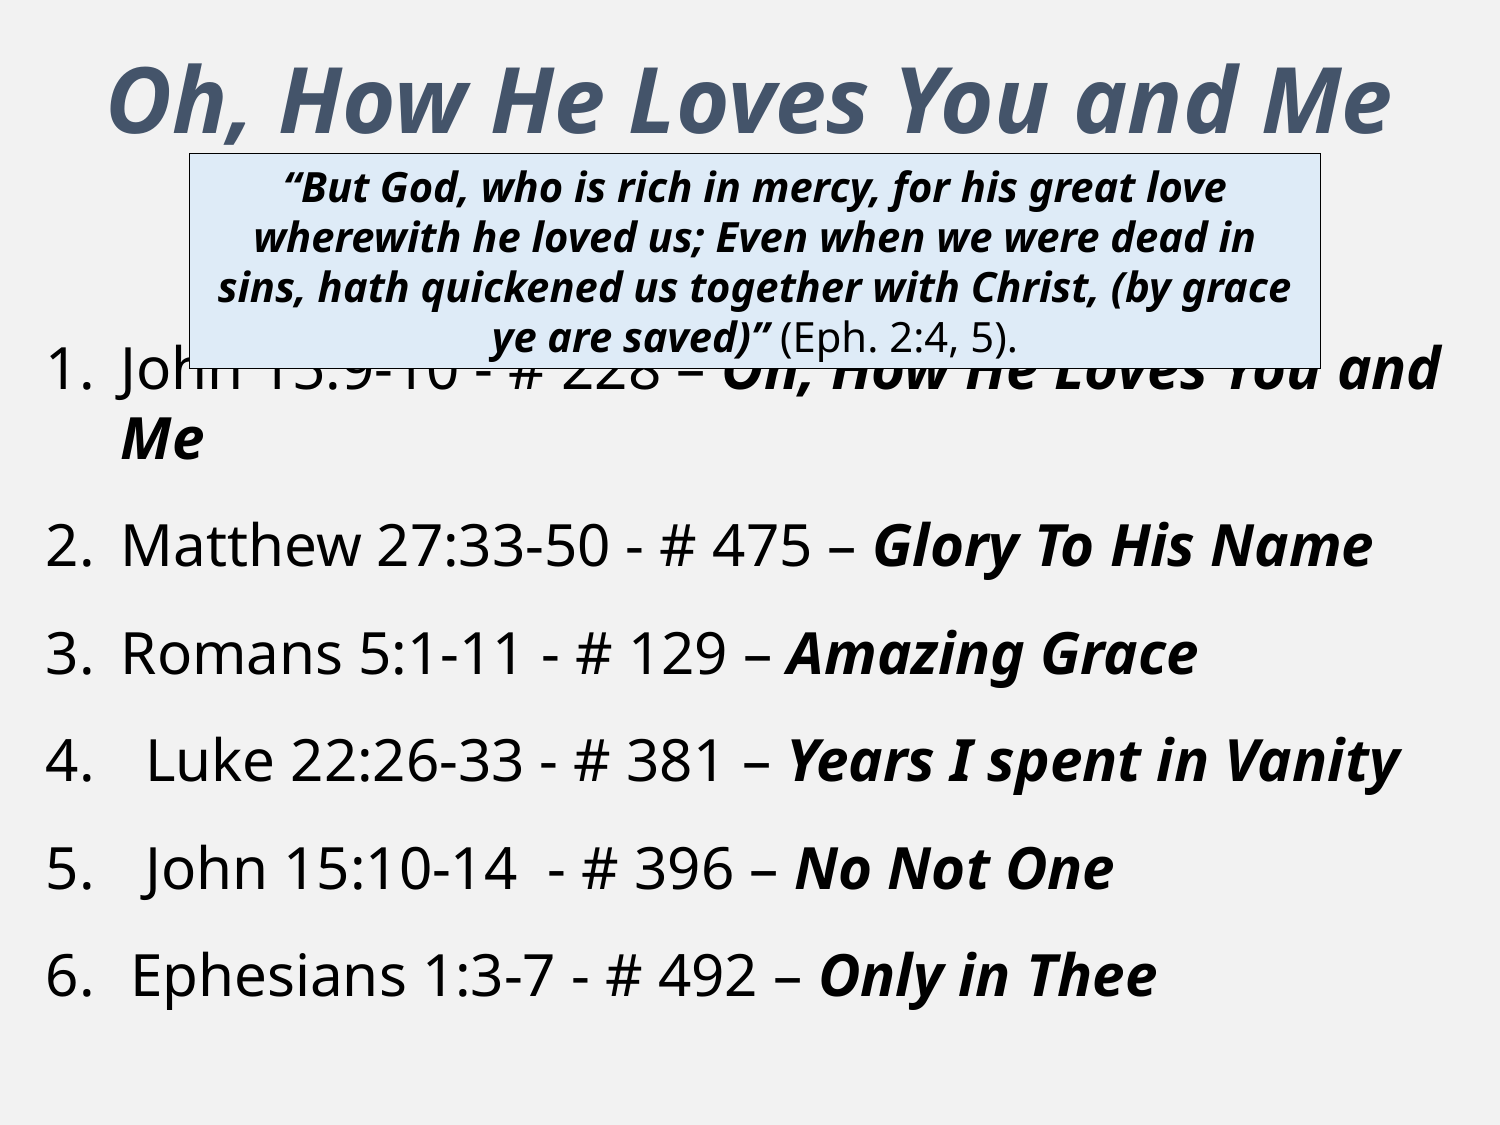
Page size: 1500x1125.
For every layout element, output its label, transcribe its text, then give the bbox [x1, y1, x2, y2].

text_box “But God, who is rich in mercy, for his great love wherewith he loved us; Even when we were dead in sins, hath quickened us together with Christ, (by grace ye are saved)” (Eph. 2:4, 5). [189, 153, 1321, 369]
list John 15:9-10 - # 228 – Oh, How He Loves You and Me Matthew 27:33-50 - # 475 – Glory To His Name Romans 5:1-11 - # 129 – Amazing Grace Luke 22:26-33 - # 381 – Years I spent in Vanity John 15:10-14 - # 396 – No Not One Ephesians 1:3-7 - # 492 – Only in Thee Song numbers and titles from “Songs of Faith and Praise” [30, 323, 1500, 1024]
title Oh, How He Loves You and Me [79, 55, 1421, 172]
